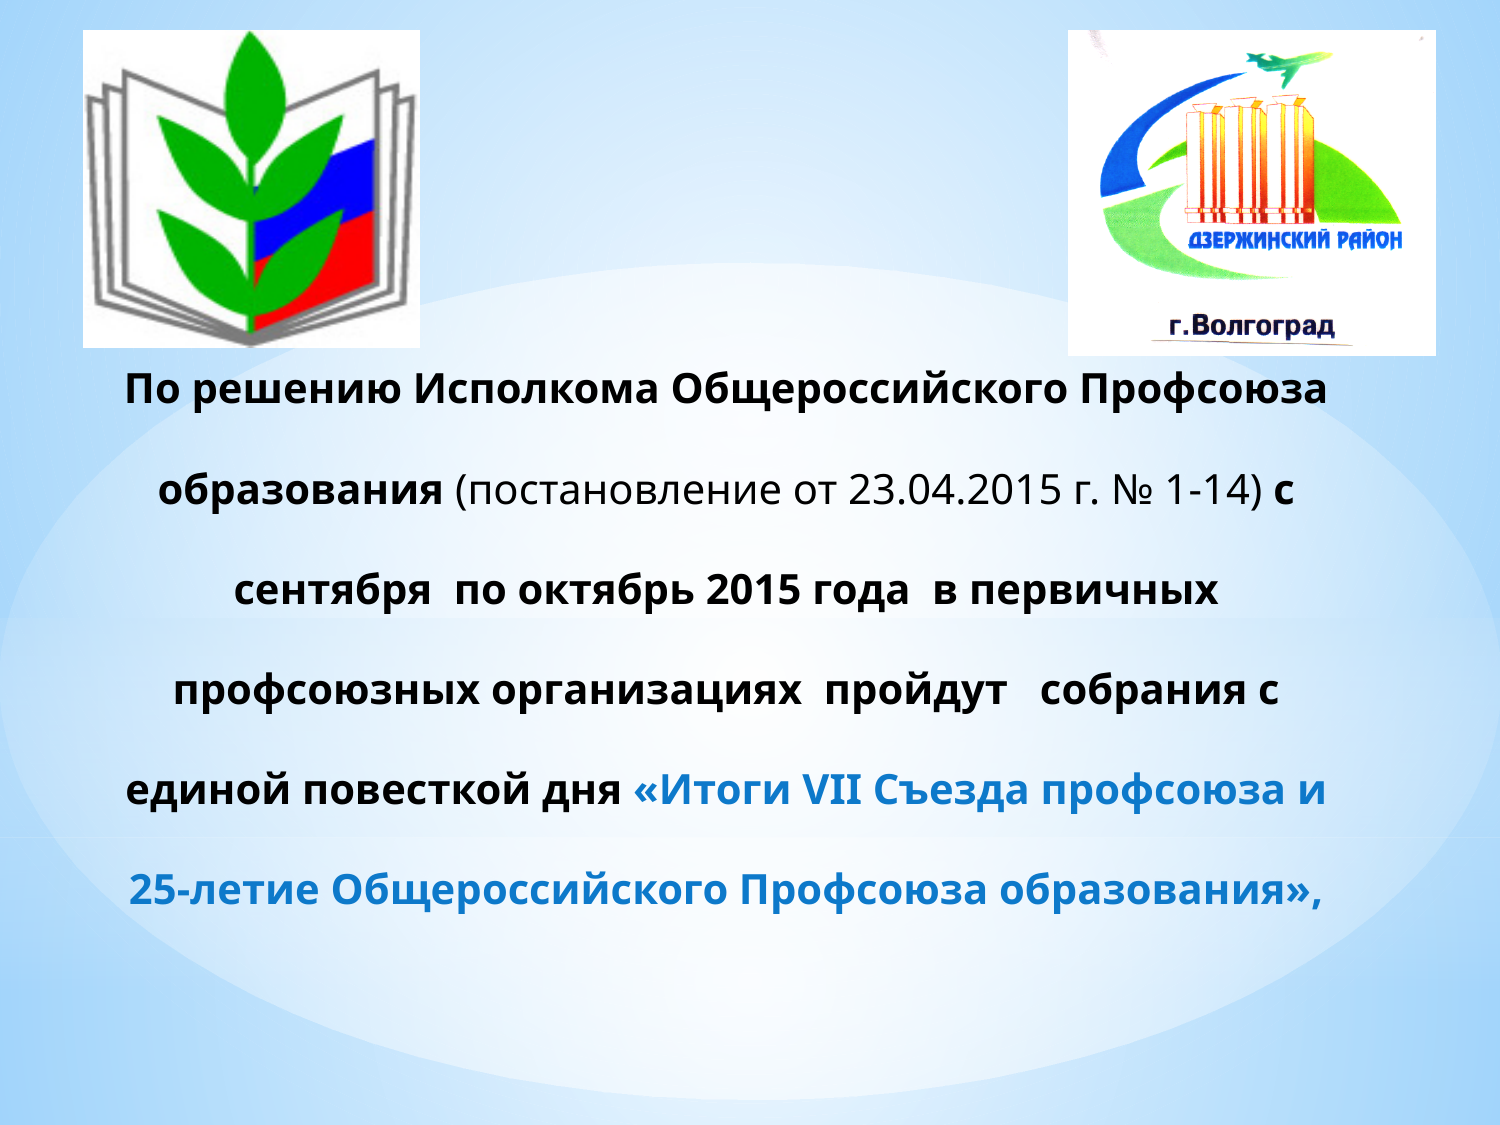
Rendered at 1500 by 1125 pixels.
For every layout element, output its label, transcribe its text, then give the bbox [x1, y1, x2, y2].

picture [83, 30, 420, 349]
picture [1068, 30, 1436, 357]
text_box По решению Исполкома Общероссийского Профсоюза образования (постановление от 23.04.2015 г. № 1-14) с сентября по октябрь 2015 года в первичных профсоюзных организациях пройдут собрания с единой повесткой дня «Итоги VII Съезда профсоюза и 25-летие Общероссийского Профсоюза образования», [88, 304, 1365, 920]
